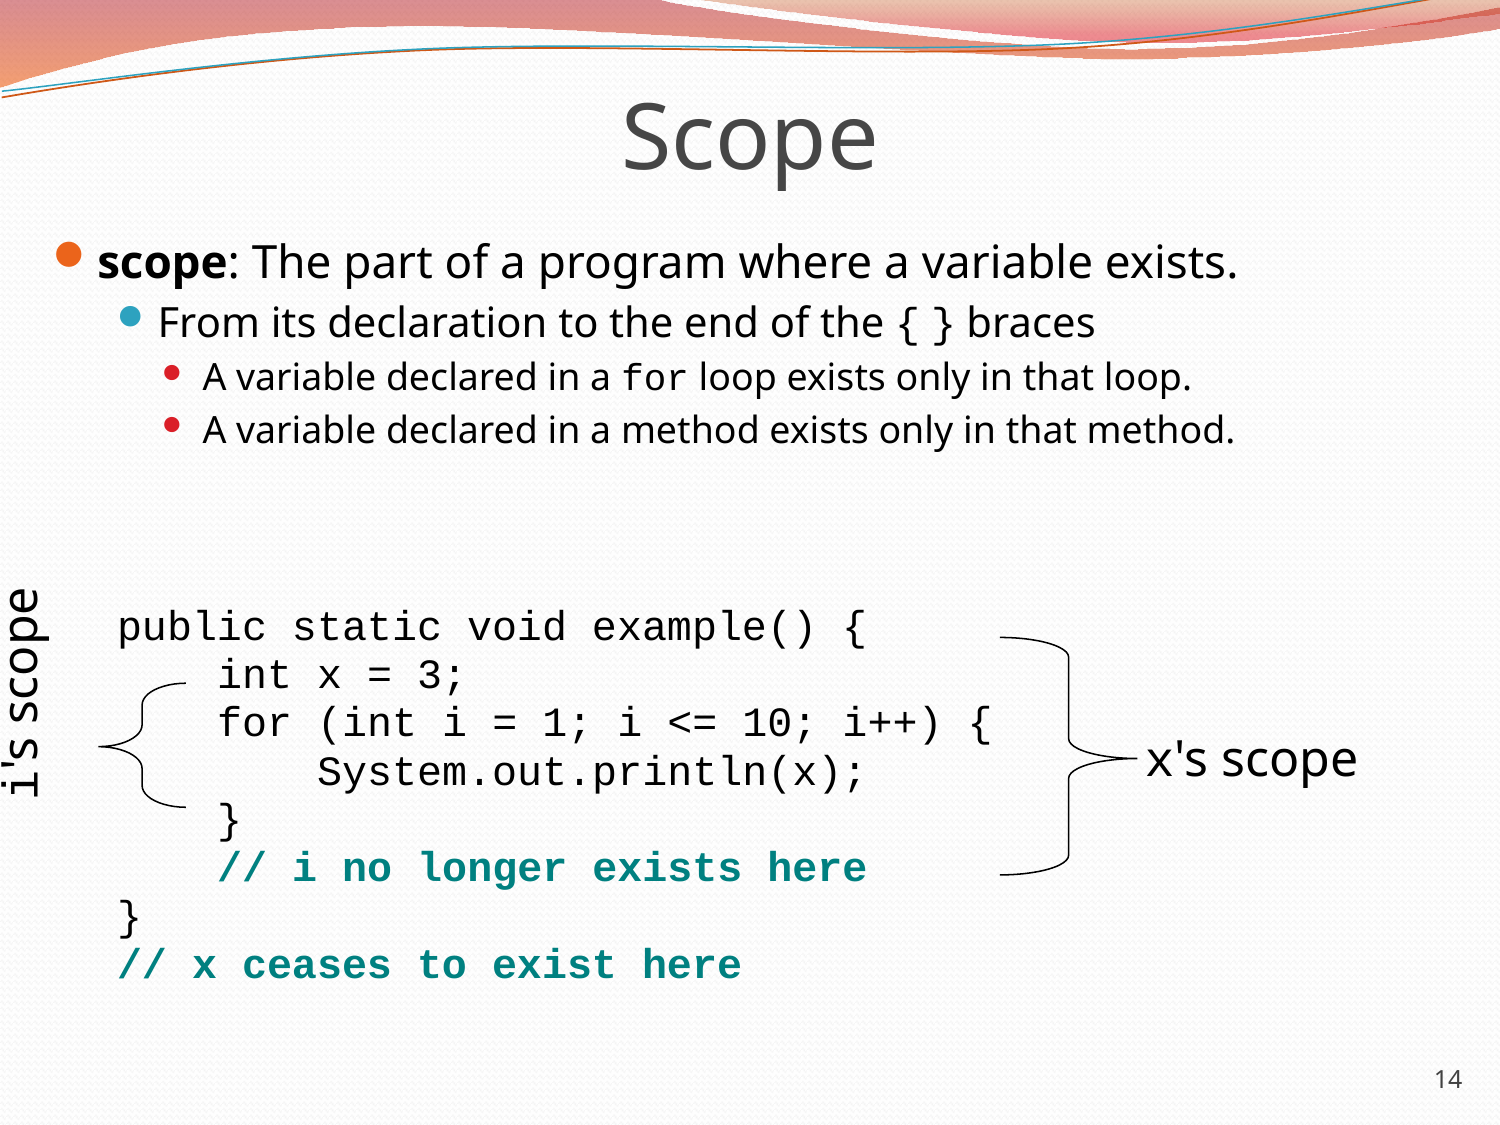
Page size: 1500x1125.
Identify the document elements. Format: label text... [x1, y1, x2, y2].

text_box x's scope [999, 637, 1138, 875]
list scope: The part of a program where a variable exists. From its declaration to the end of the { } braces A variable declared in a for loop exists only in that loop. A variable declared in a method exists only in that method. public static void example() { int x = 3; for (int i = 1; i <= 10; i++) { System.out.println(x); } // i no longer exists here } // x ceases to exist here [37, 224, 1500, 1075]
title Scope [75, 72, 1425, 188]
text_box i's scope [98, 683, 186, 808]
